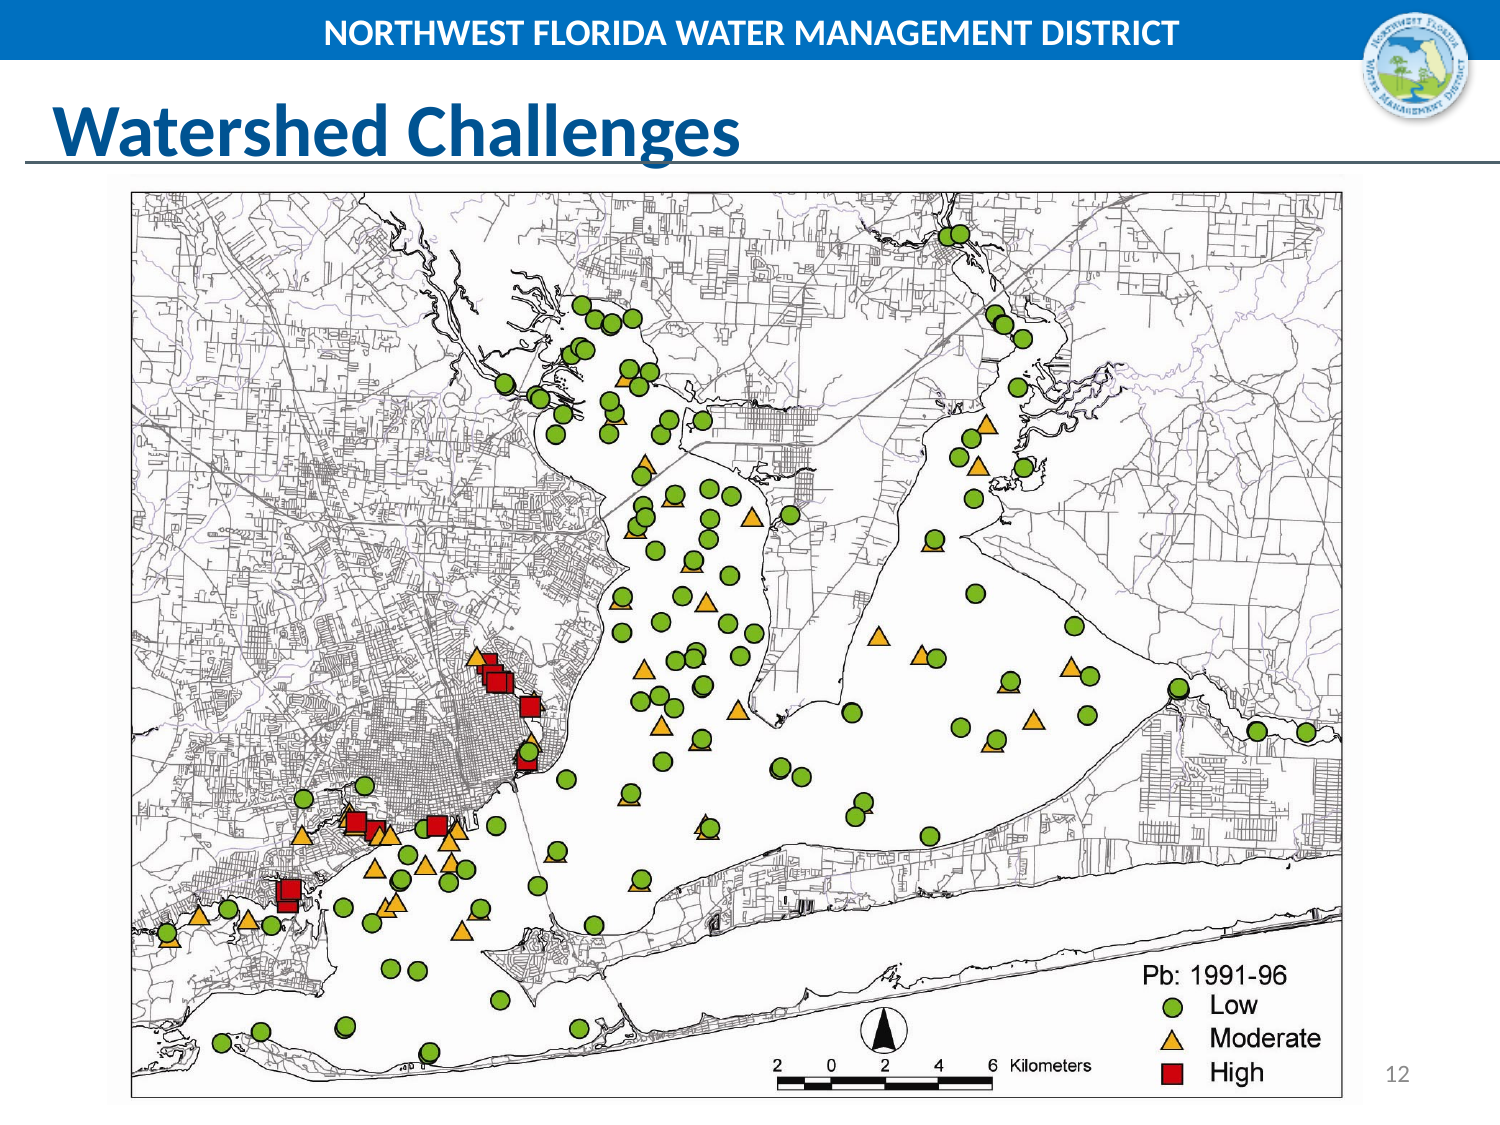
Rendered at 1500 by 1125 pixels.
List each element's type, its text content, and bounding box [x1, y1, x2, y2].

picture [106, 174, 1363, 1106]
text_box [12, 74, 1500, 201]
picture [1362, 12, 1468, 74]
text_box NORTHWEST FLORIDA WATER MANAGEMENT DISTRICT [0, 0, 1500, 60]
slide_number 12 [1367, 1042, 1425, 1103]
